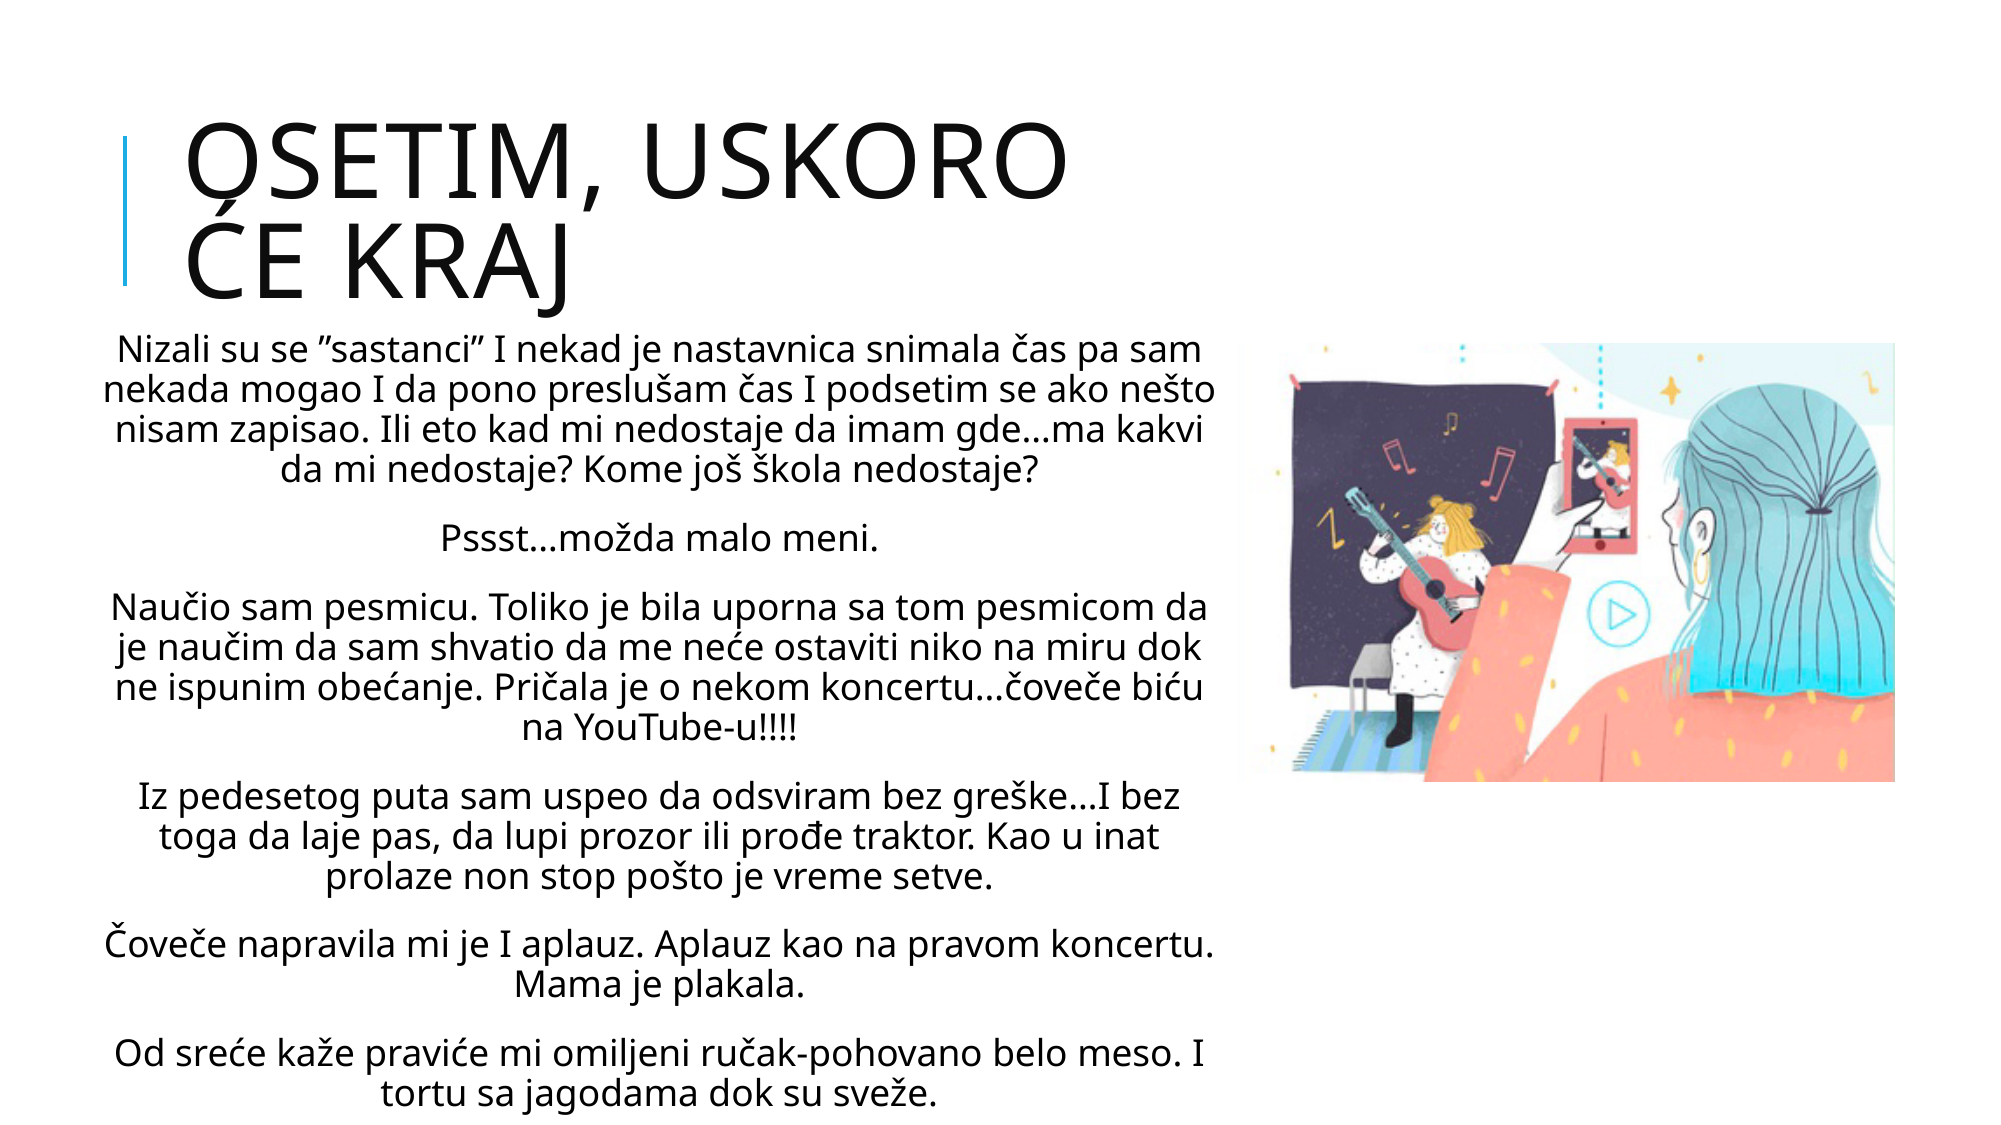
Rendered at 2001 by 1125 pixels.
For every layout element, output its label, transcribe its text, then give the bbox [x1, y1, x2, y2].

picture [1238, 343, 1896, 782]
title Osetim, uskoro će kraj [168, 96, 1137, 323]
list Nizali su se ”sastanci” I nekad je nastavnica snimala čas pa sam nekada mogao I da pono preslušam čas I podsetim se ako nešto nisam zapisao. Ili eto kad mi nedostaje da imam gde…ma kakvi da mi nedostaje? Kome još škola nedostaje? Pssst…možda malo meni. Naučio sam pesmicu. Toliko je bila uporna sa tom pesmicom da je naučim da sam shvatio da me neće ostaviti niko na miru dok ne ispunim obećanje. Pričala je o nekom koncertu…čoveče biću na YouTube-u!!!! Iz pedesetog puta sam uspeo da odsviram bez greške…I bez toga da laje pas, da lupi prozor ili prođe traktor. Kao u inat prolaze non stop pošto je vreme setve. Čoveče napravila mi je I aplauz. Aplauz kao na pravom koncertu. Mama je plakala. Od sreće kaže praviće mi omiljeni ručak-pohovano belo meso. I tortu sa jagodama dok su sveže. [78, 323, 1226, 1125]
